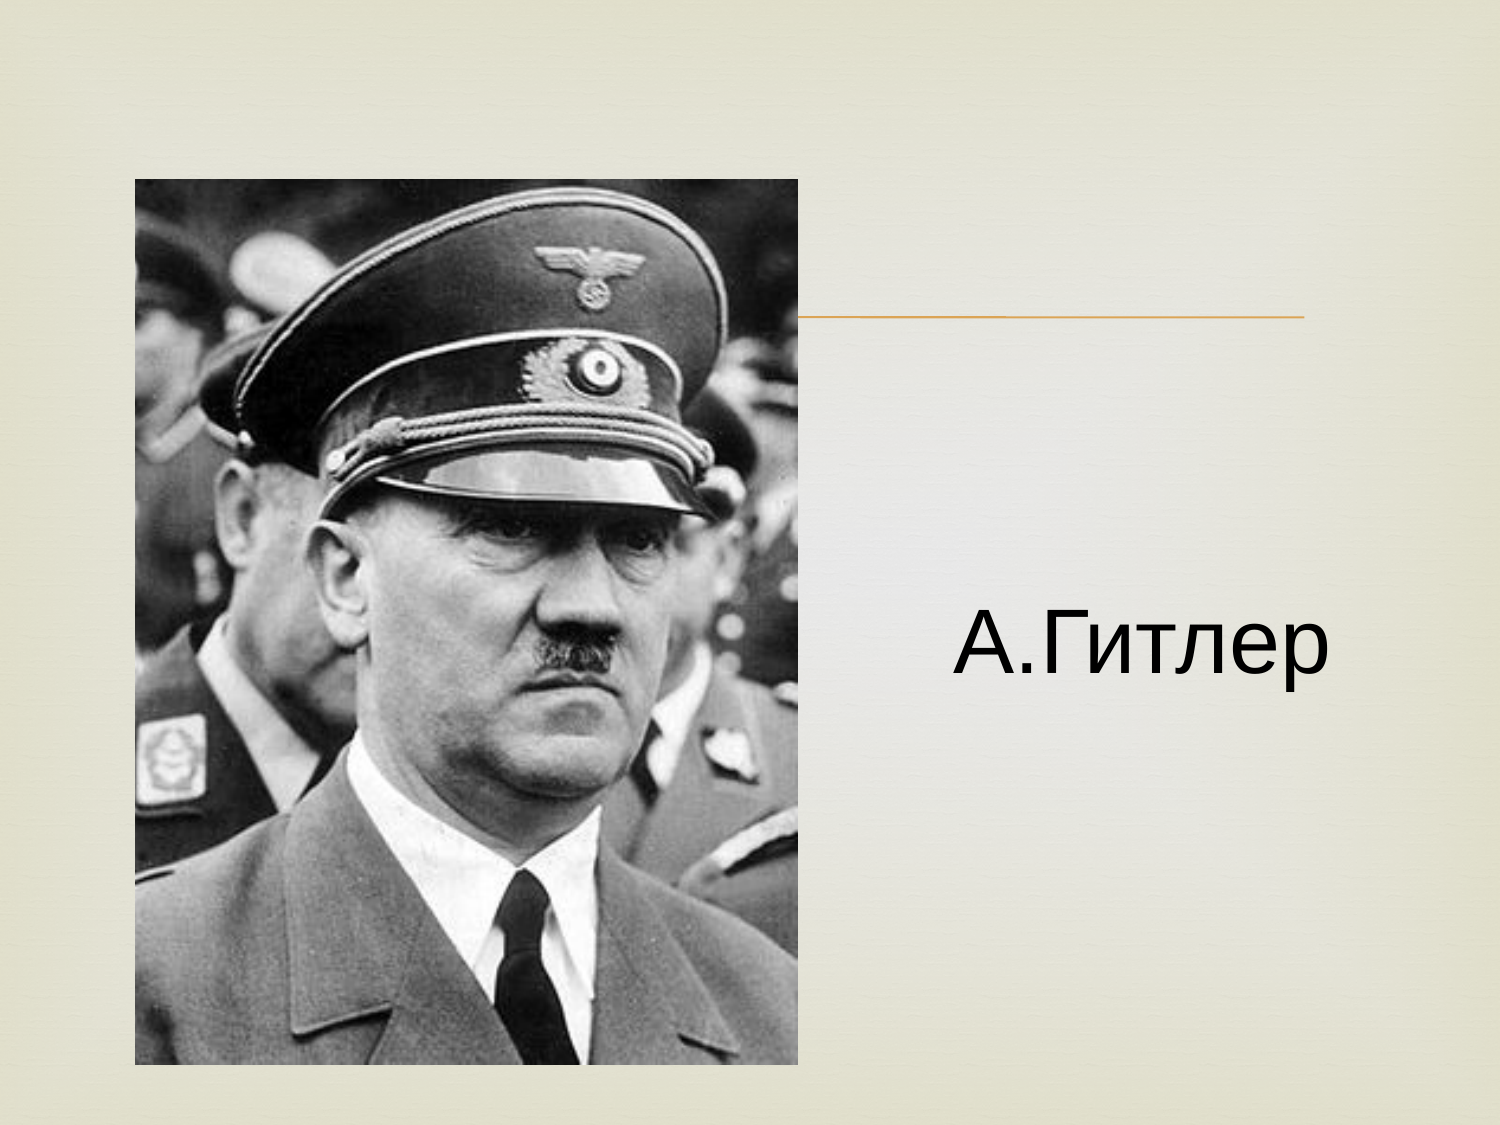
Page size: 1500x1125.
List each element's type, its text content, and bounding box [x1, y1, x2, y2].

text_box А.Гитлер [938, 574, 1436, 699]
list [135, 179, 799, 1066]
